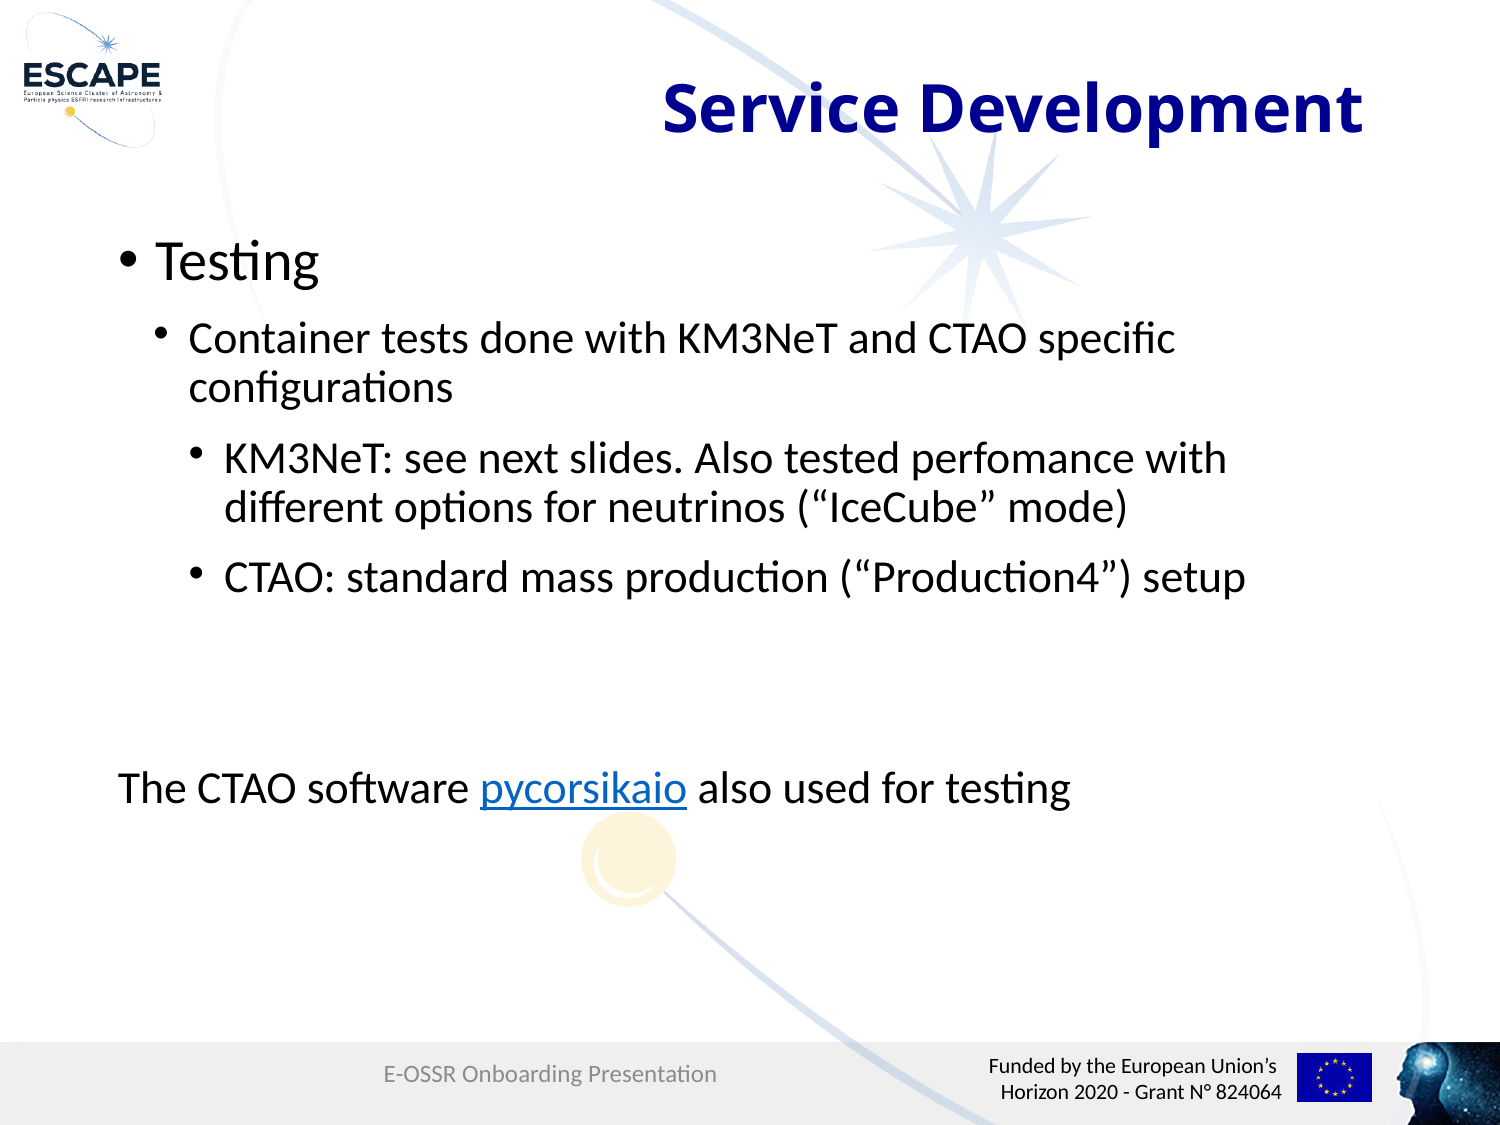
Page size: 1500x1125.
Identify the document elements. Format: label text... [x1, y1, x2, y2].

text_box E-OSSR Onboarding Presentation [321, 1042, 781, 1103]
picture [0, 0, 1500, 1125]
text_box Service Development [200, 26, 1397, 196]
text_box Testing Container tests done with KM3NeT and CTAO specific configurations KM3NeT: see next slides. Also tested perfomance with different options for neutrinos (“IceCube” mode) CTAO: standard mass production (“Production4”) setup The CTAO software pycorsikaio also used for testing [103, 222, 1397, 1013]
